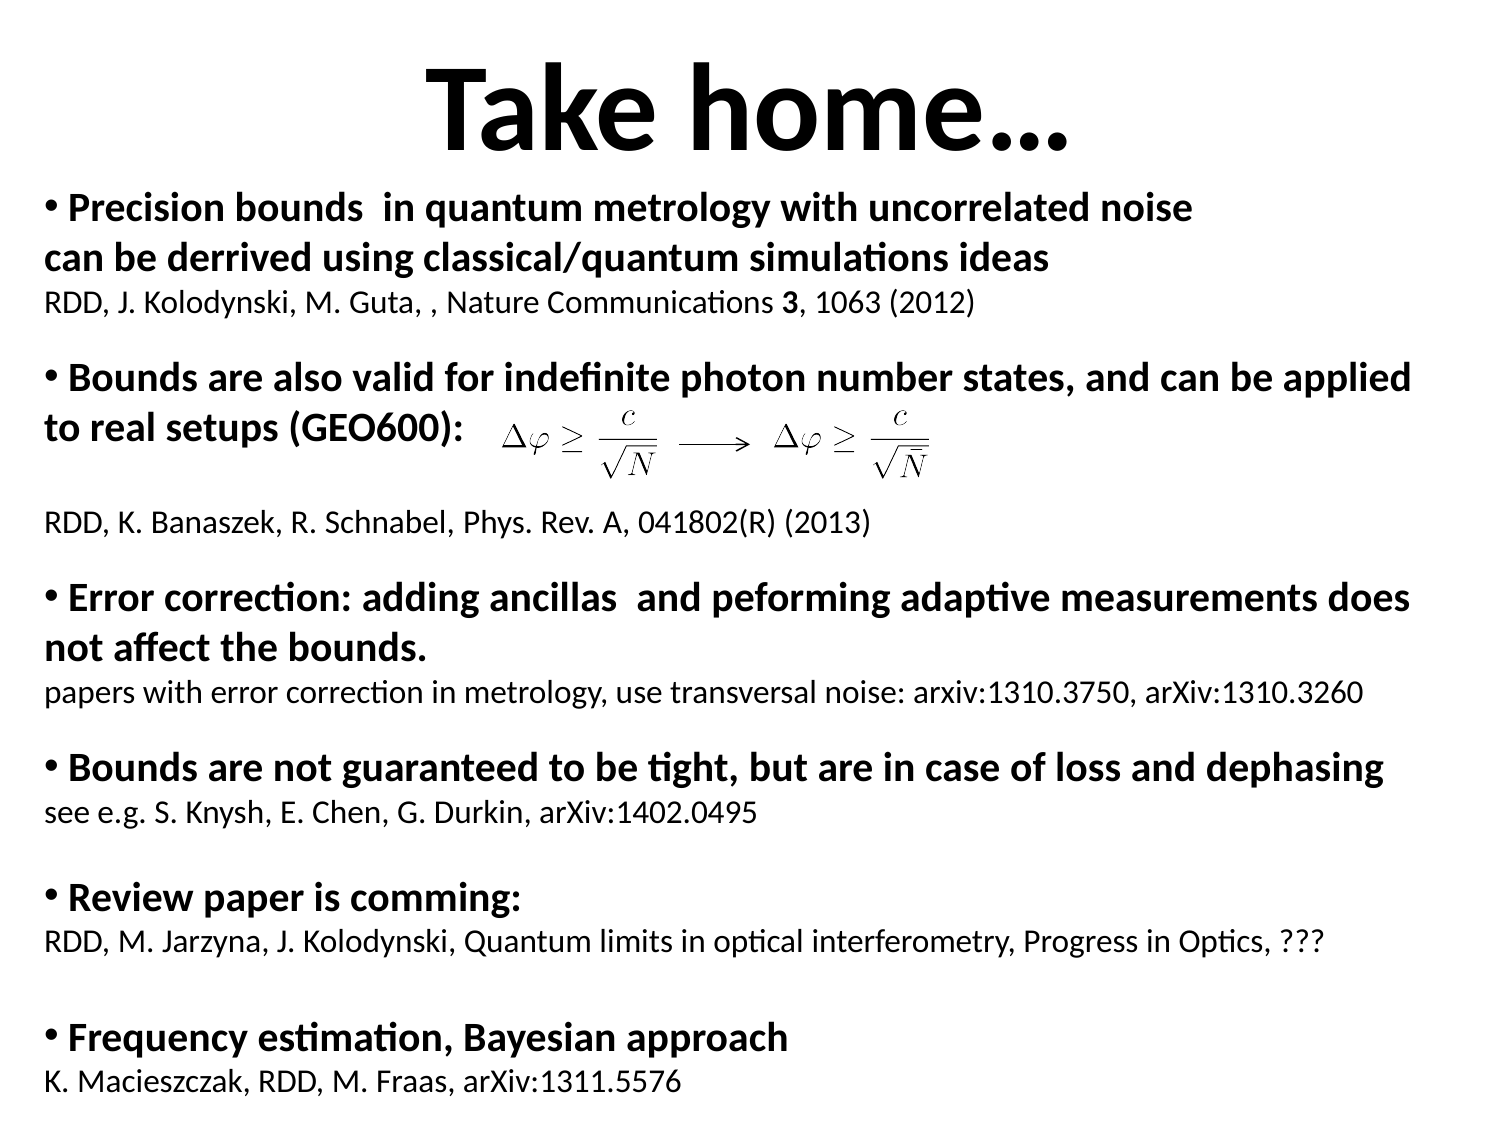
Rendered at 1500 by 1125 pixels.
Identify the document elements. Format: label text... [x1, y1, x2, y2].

text_box Precision bounds in quantum metrology with uncorrelated noise can be derrived using classical/quantum simulations ideas RDD, J. Kolodynski, M. Guta, , Nature Communications 3, 1063 (2012) Bounds are also valid for indefinite photon number states, and can be applied to real setups (GEO600): RDD, K. Banaszek, R. Schnabel, Phys. Rev. A, 041802(R) (2013) Error correction: adding ancillas and peforming adaptive measurements does not affect the bounds. papers with error correction in metrology, use transversal noise: arxiv:1310.3750, arXiv:1310.3260 Bounds are not guaranteed to be tight, but are in case of loss and dephasing see e.g. S. Knysh, E. Chen, G. Durkin, arXiv:1402.0495 Review paper is comming: RDD, M. Jarzyna, J. Kolodynski, Quantum limits in optical interferometry, Progress in Optics, ??? Frequency estimation, Bayesian approach K. Macieszczak, RDD, M. Fraas, arXiv:1311.5576 [29, 201, 1465, 1125]
picture [501, 408, 659, 480]
picture [773, 408, 931, 480]
text_box Take home… [0, 0, 1500, 201]
